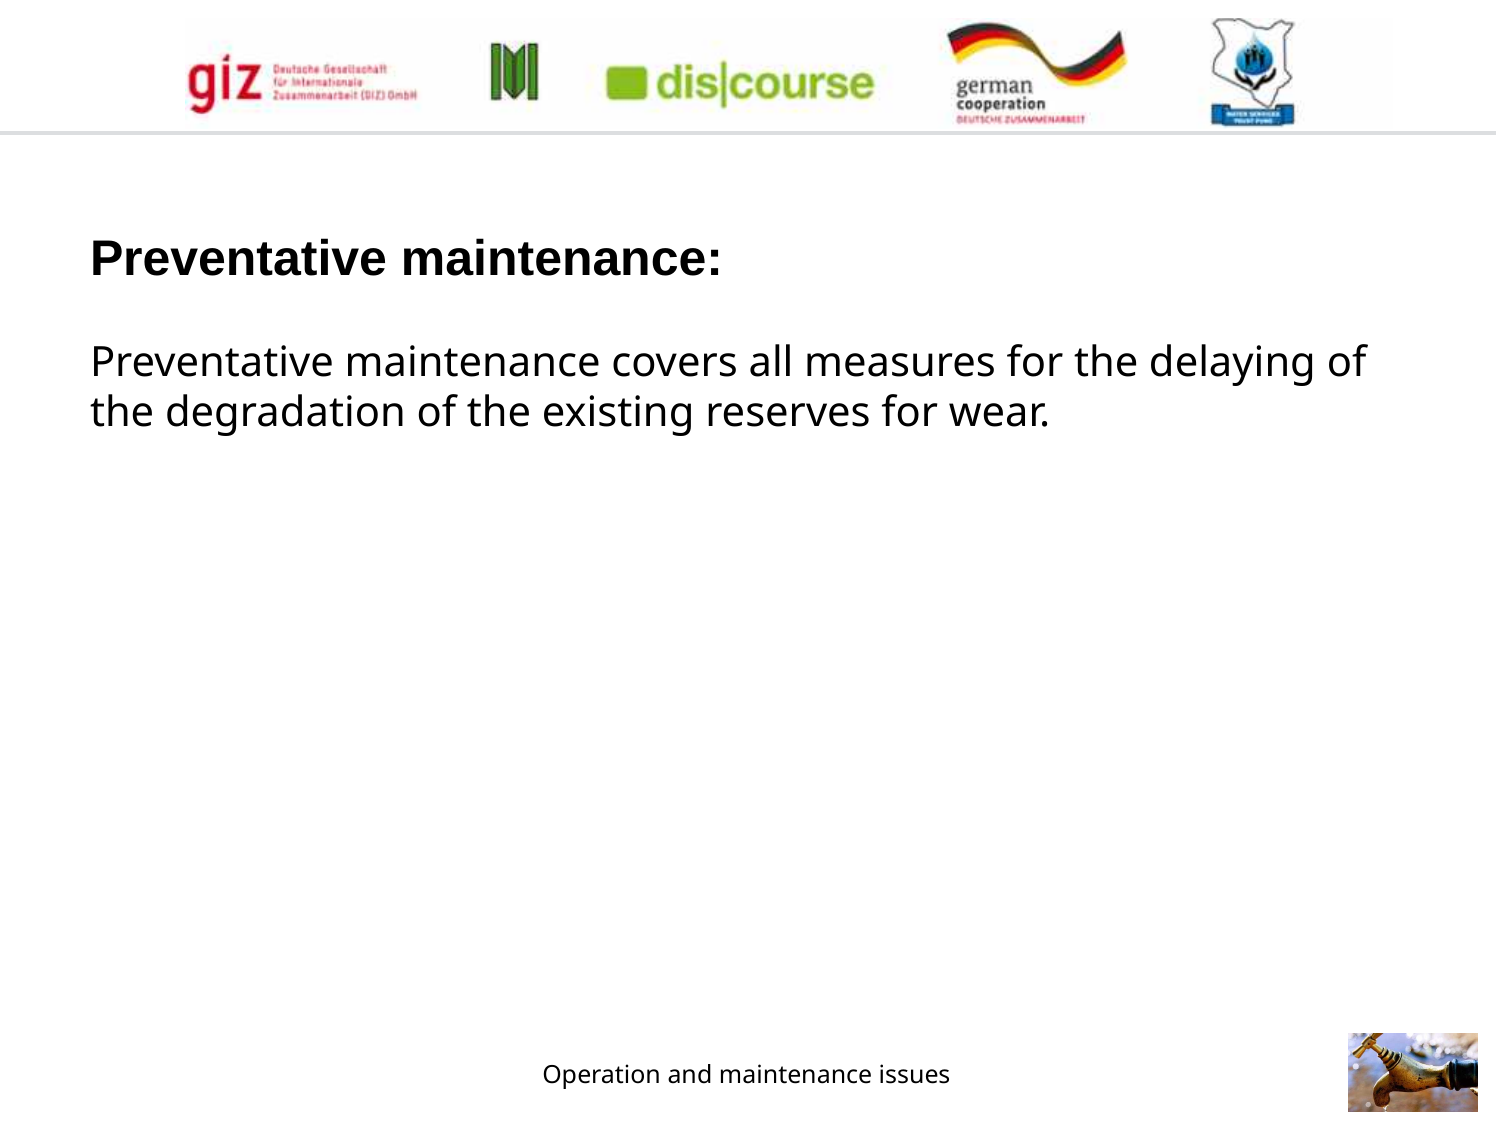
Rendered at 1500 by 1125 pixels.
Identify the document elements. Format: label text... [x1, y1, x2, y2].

picture [185, 18, 1393, 129]
picture [1348, 1033, 1478, 1112]
list Preventative maintenance: Preventative maintenance covers all measures for the delaying of the degradation of the existing reserves for wear. [75, 217, 1425, 1005]
